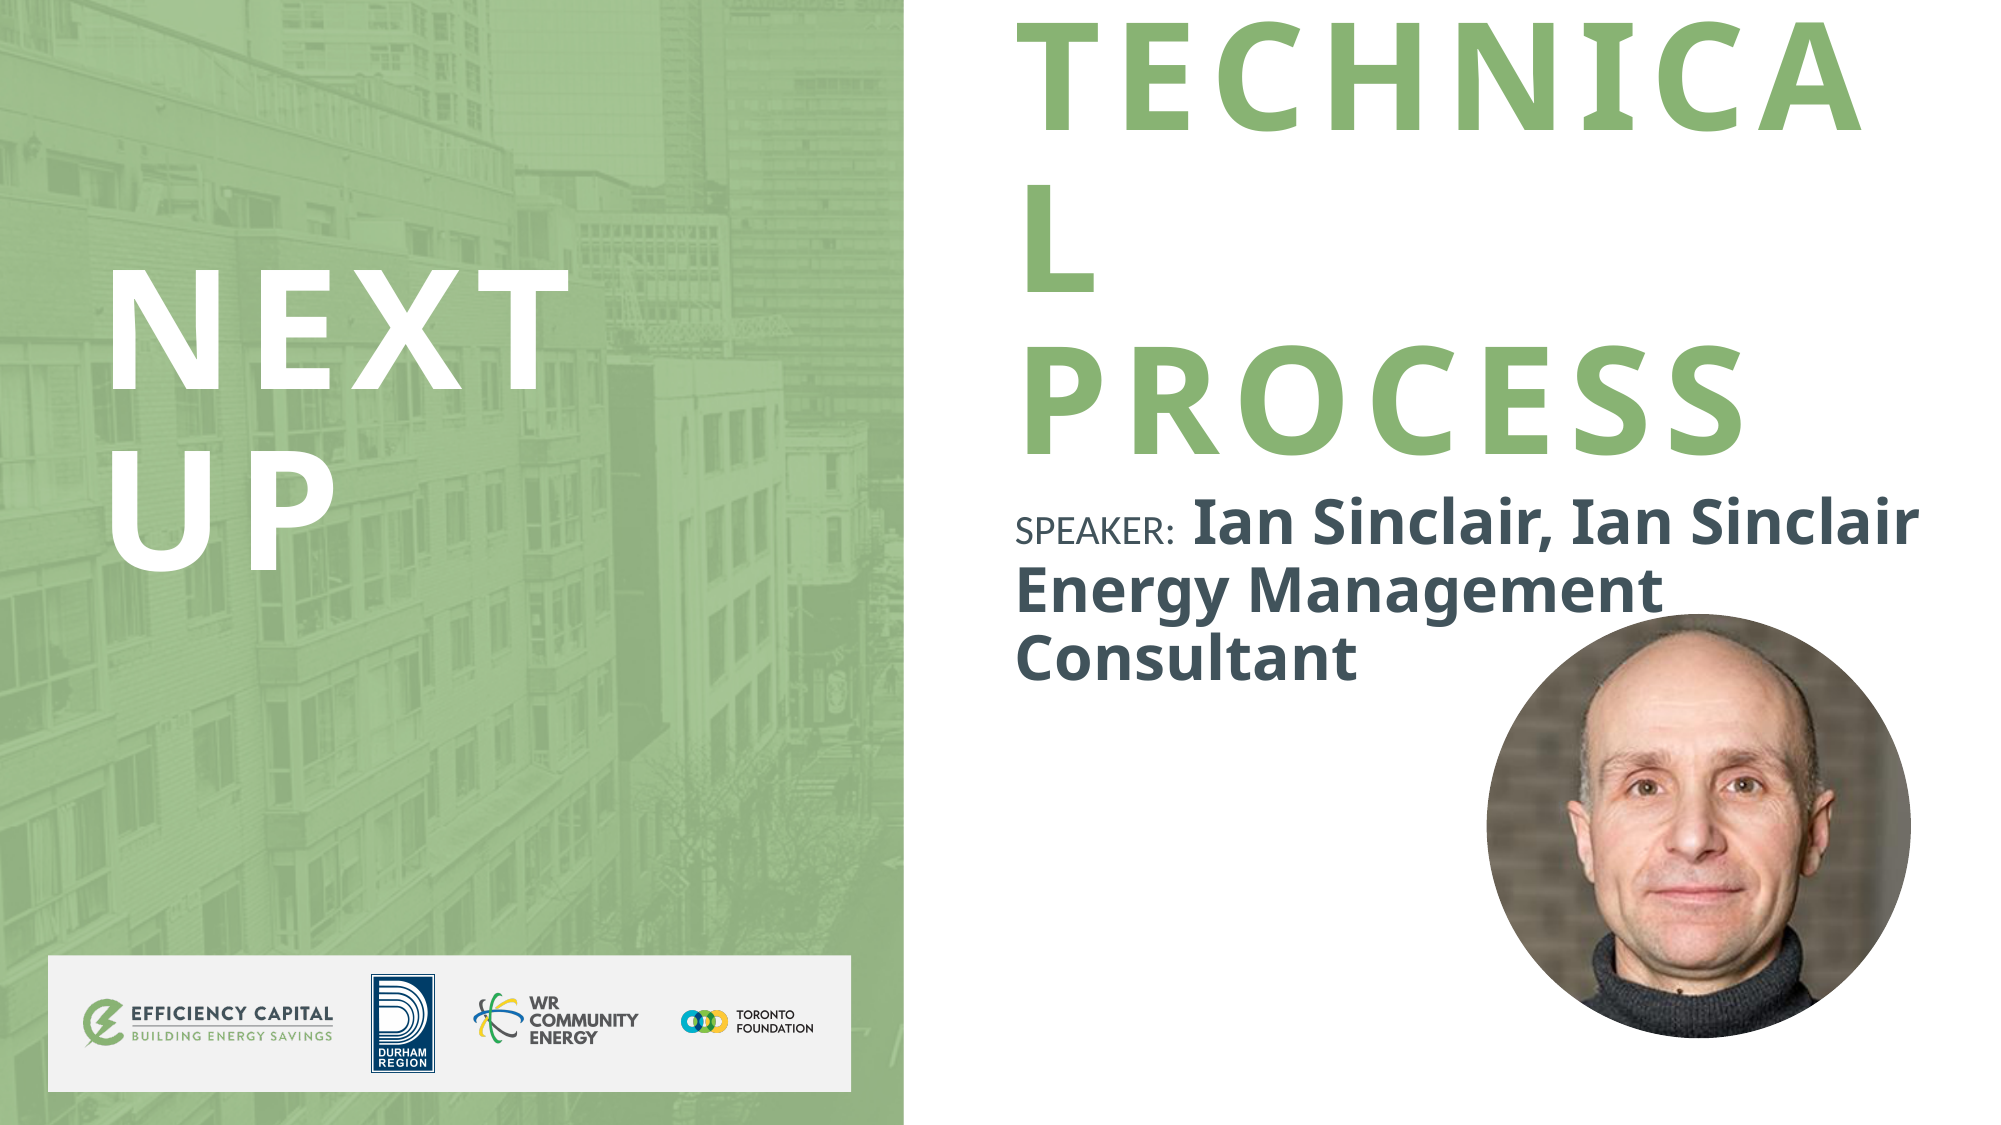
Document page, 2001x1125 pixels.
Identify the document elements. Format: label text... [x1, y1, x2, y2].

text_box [48, 955, 852, 1093]
picture [1486, 613, 1911, 1039]
picture [0, 0, 904, 1125]
text_box TECHNICAL PROCESS SPEAKER: Ian Sinclair, Ian Sinclair Energy Management Consultant [999, 0, 1974, 695]
